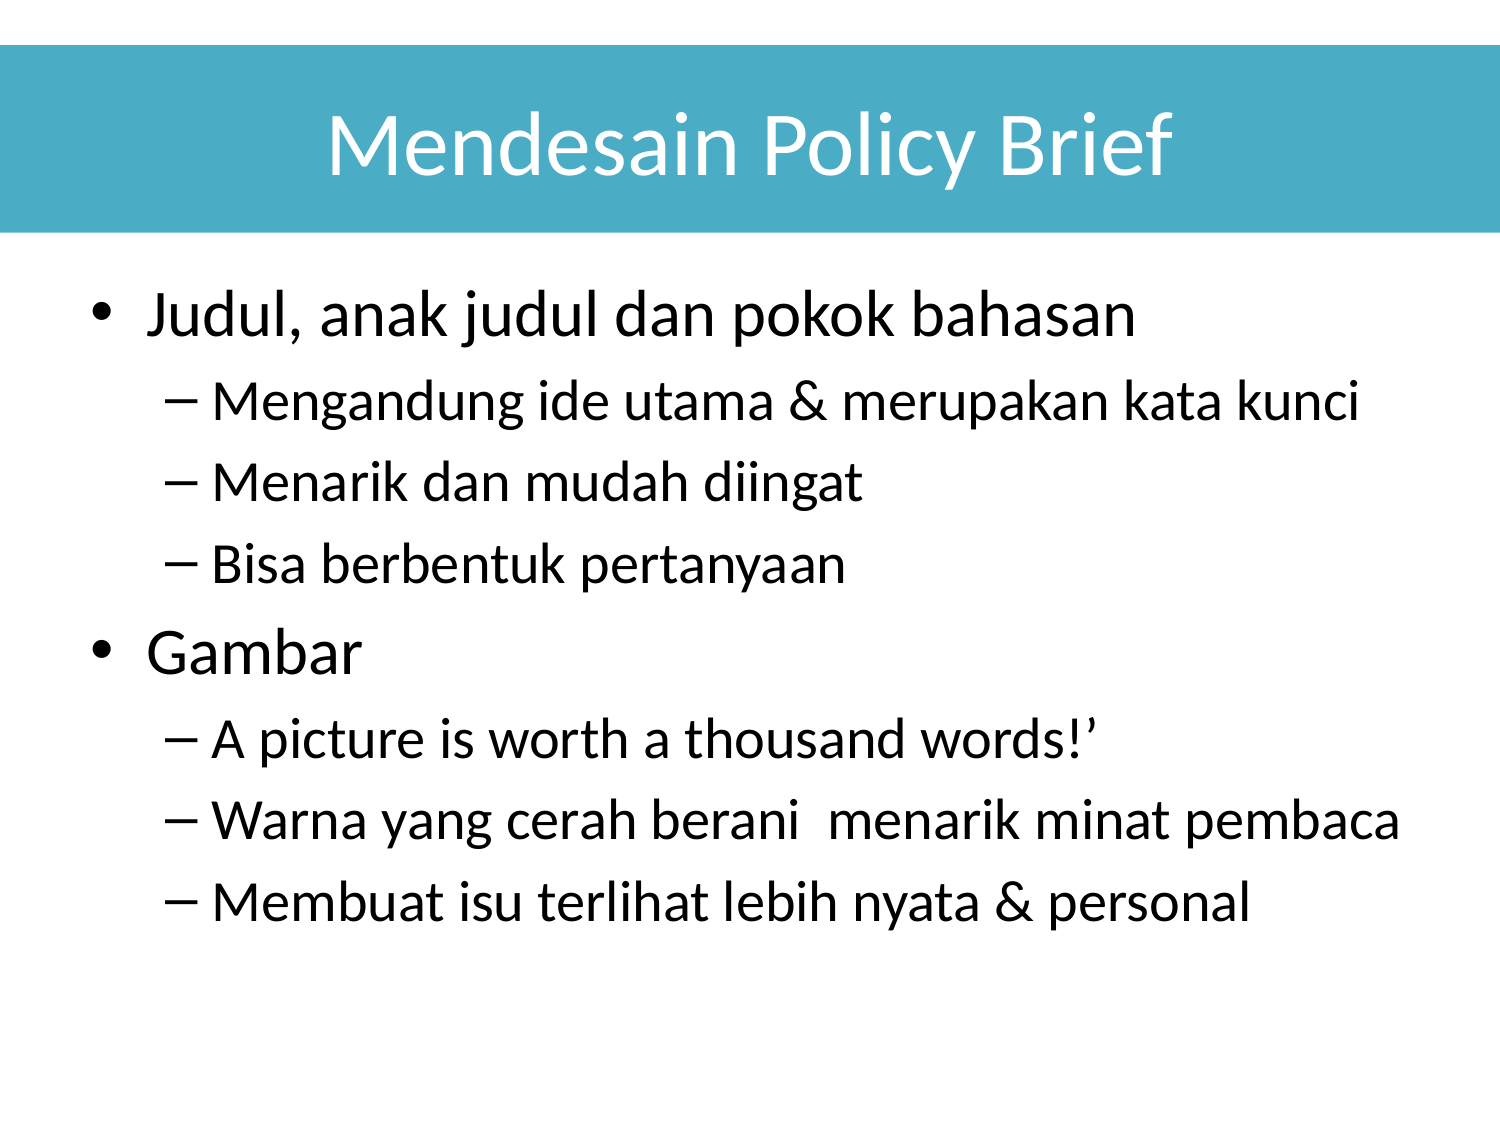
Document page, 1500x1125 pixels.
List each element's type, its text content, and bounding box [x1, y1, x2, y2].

list Judul, anak judul dan pokok bahasan Mengandung ide utama & merupakan kata kunci Menarik dan mudah diingat Bisa berbentuk pertanyaan Gambar A picture is worth a thousand words!’ Warna yang cerah berani menarik minat pembaca Membuat isu terlihat lebih nyata & personal [75, 262, 1425, 1005]
title Mendesain Policy Brief [0, 45, 1500, 233]
